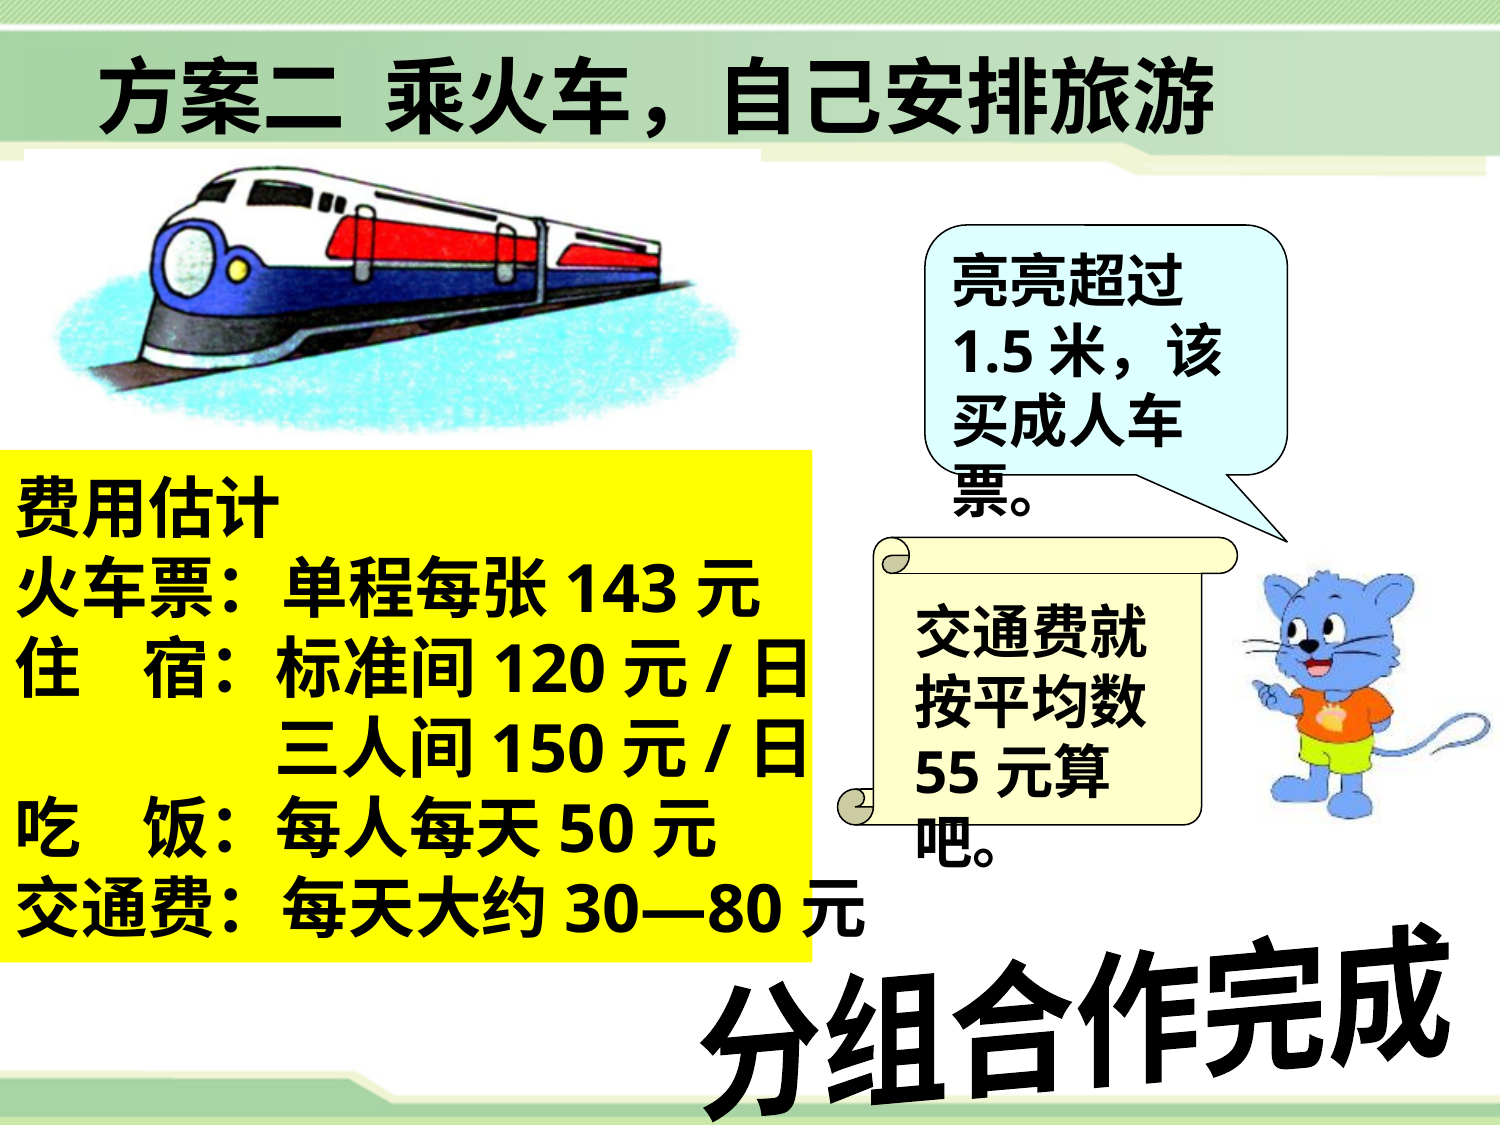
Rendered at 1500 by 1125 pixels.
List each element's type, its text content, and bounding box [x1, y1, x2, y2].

text_box 交通费就按平均数55元算吧。 [900, 587, 1175, 883]
title 方案二 乘火车，自己安排旅游 [50, 24, 1263, 163]
text_box 亮亮超过1.5米，该买成人车票。 [924, 224, 1288, 543]
text_box 费用估计 火车票：单程每张143元 住 宿：标准间120元/日 三人间150元/日 吃 饭：每人每天50元 交通费：每天大约30—80元 [0, 449, 813, 963]
picture [1231, 549, 1500, 829]
picture [24, 149, 762, 437]
text_box [837, 537, 1236, 825]
